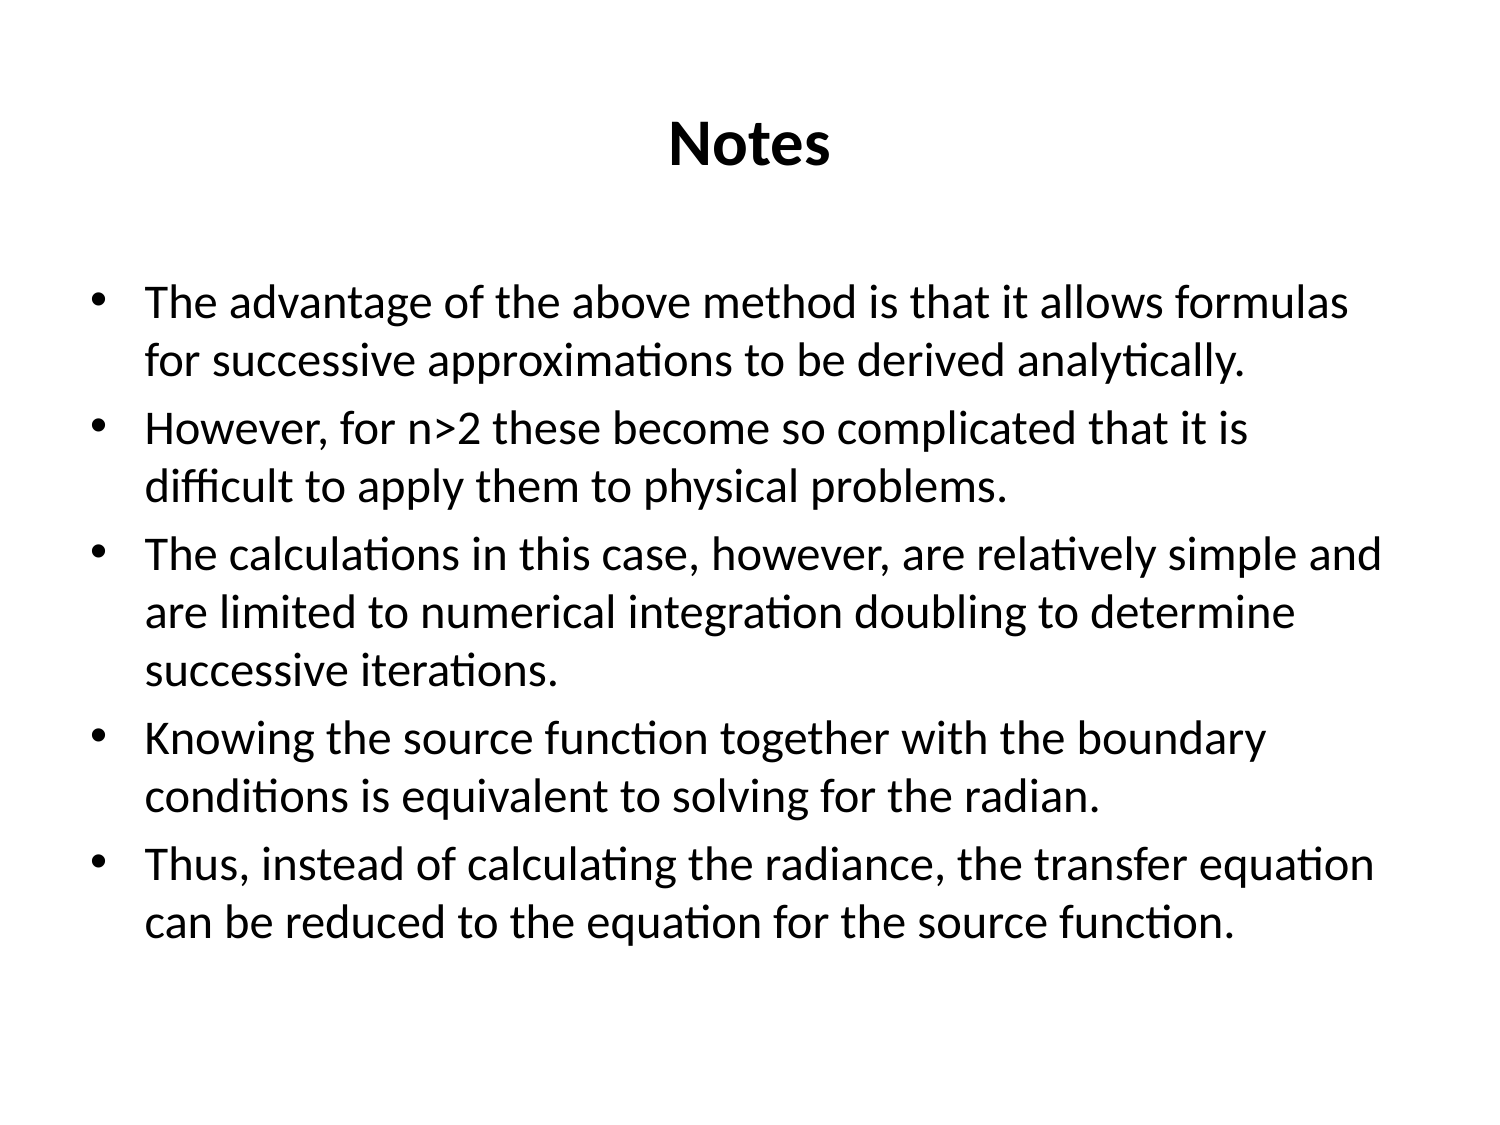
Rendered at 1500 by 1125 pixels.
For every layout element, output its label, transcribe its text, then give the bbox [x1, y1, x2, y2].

list The advantage of the above method is that it allows formulas for successive approximations to be derived analytically. However, for n>2 these become so complicated that it is difficult to apply them to physical problems. The calculations in this case, however, are relatively simple and are limited to numerical integration doubling to determine successive iterations. Knowing the source function together with the boundary conditions is equivalent to solving for the radian. Thus, instead of calculating the radiance, the transfer equation can be reduced to the equation for the source function. [75, 262, 1425, 1005]
title Notes [75, 45, 1425, 233]
